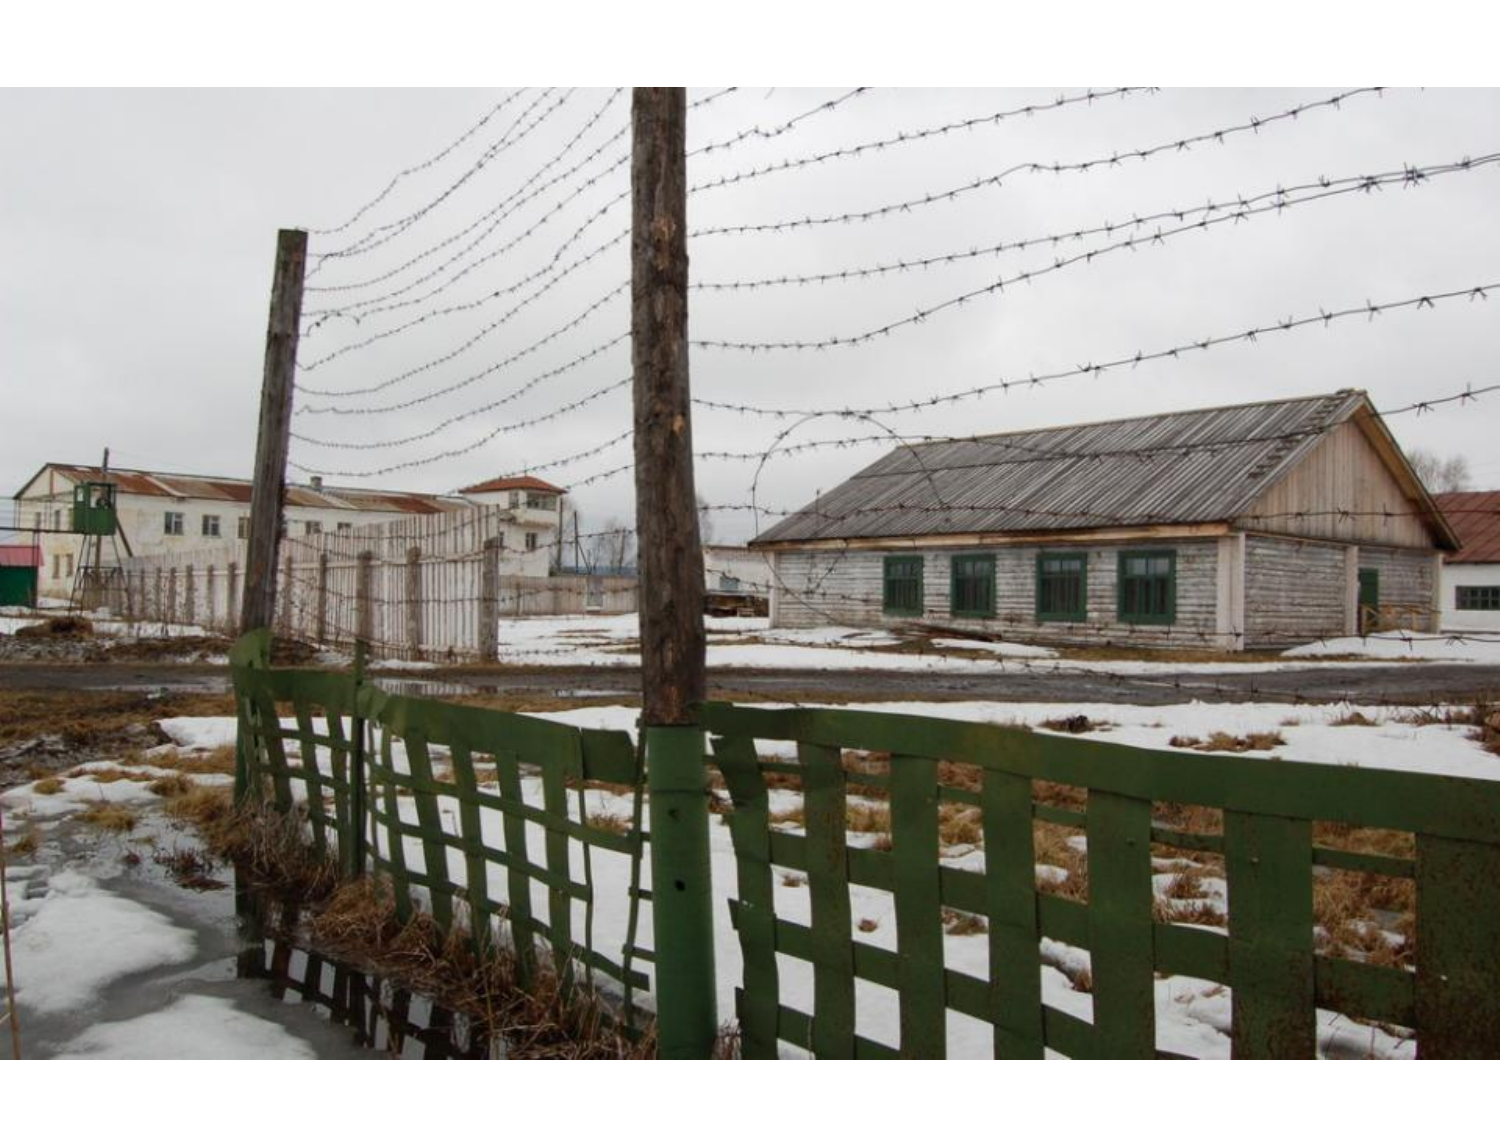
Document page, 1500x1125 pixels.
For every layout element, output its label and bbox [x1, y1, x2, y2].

picture [0, 87, 1500, 1060]
